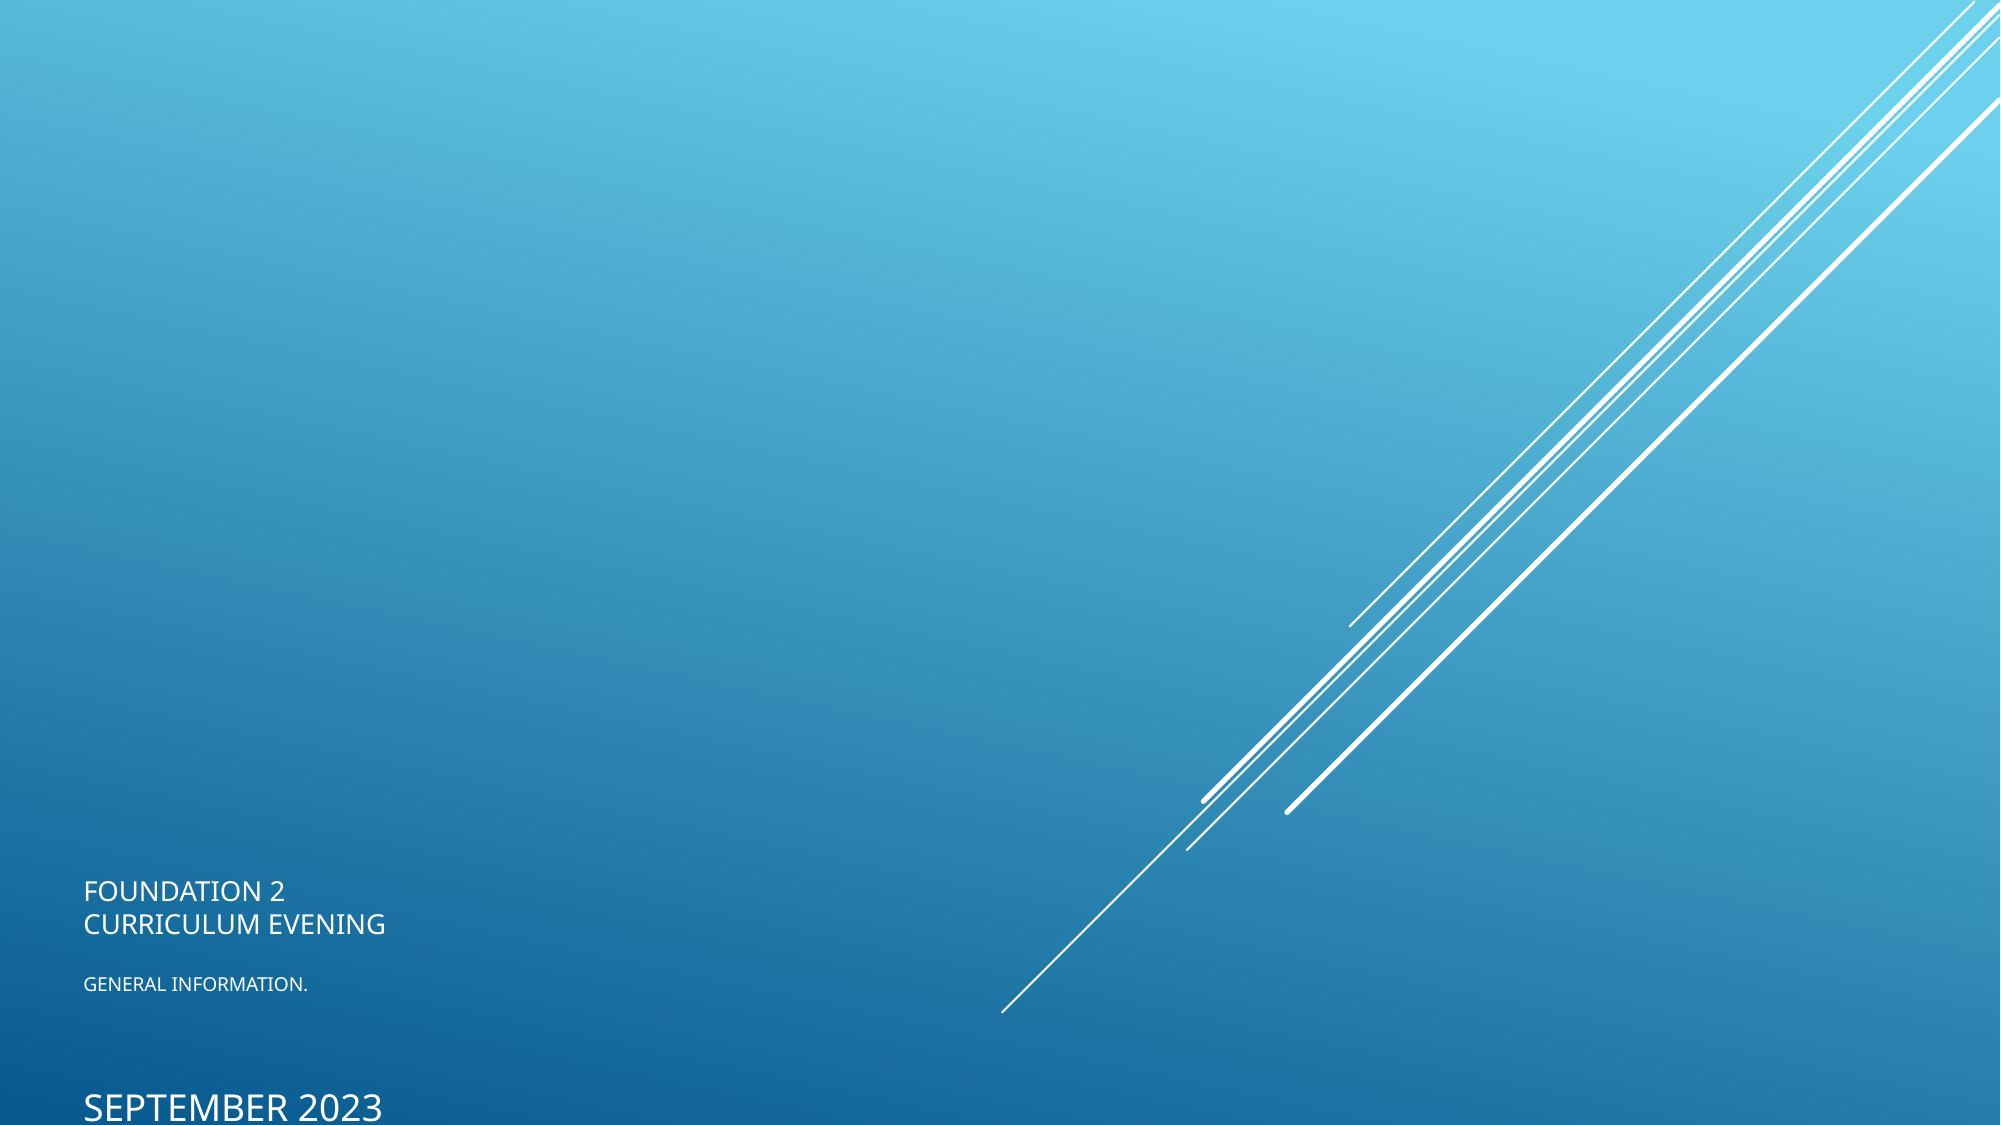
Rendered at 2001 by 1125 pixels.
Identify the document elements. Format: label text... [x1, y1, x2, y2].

title Foundation 2 Curriculum Evening General information. September 2023 [68, 664, 1344, 1125]
